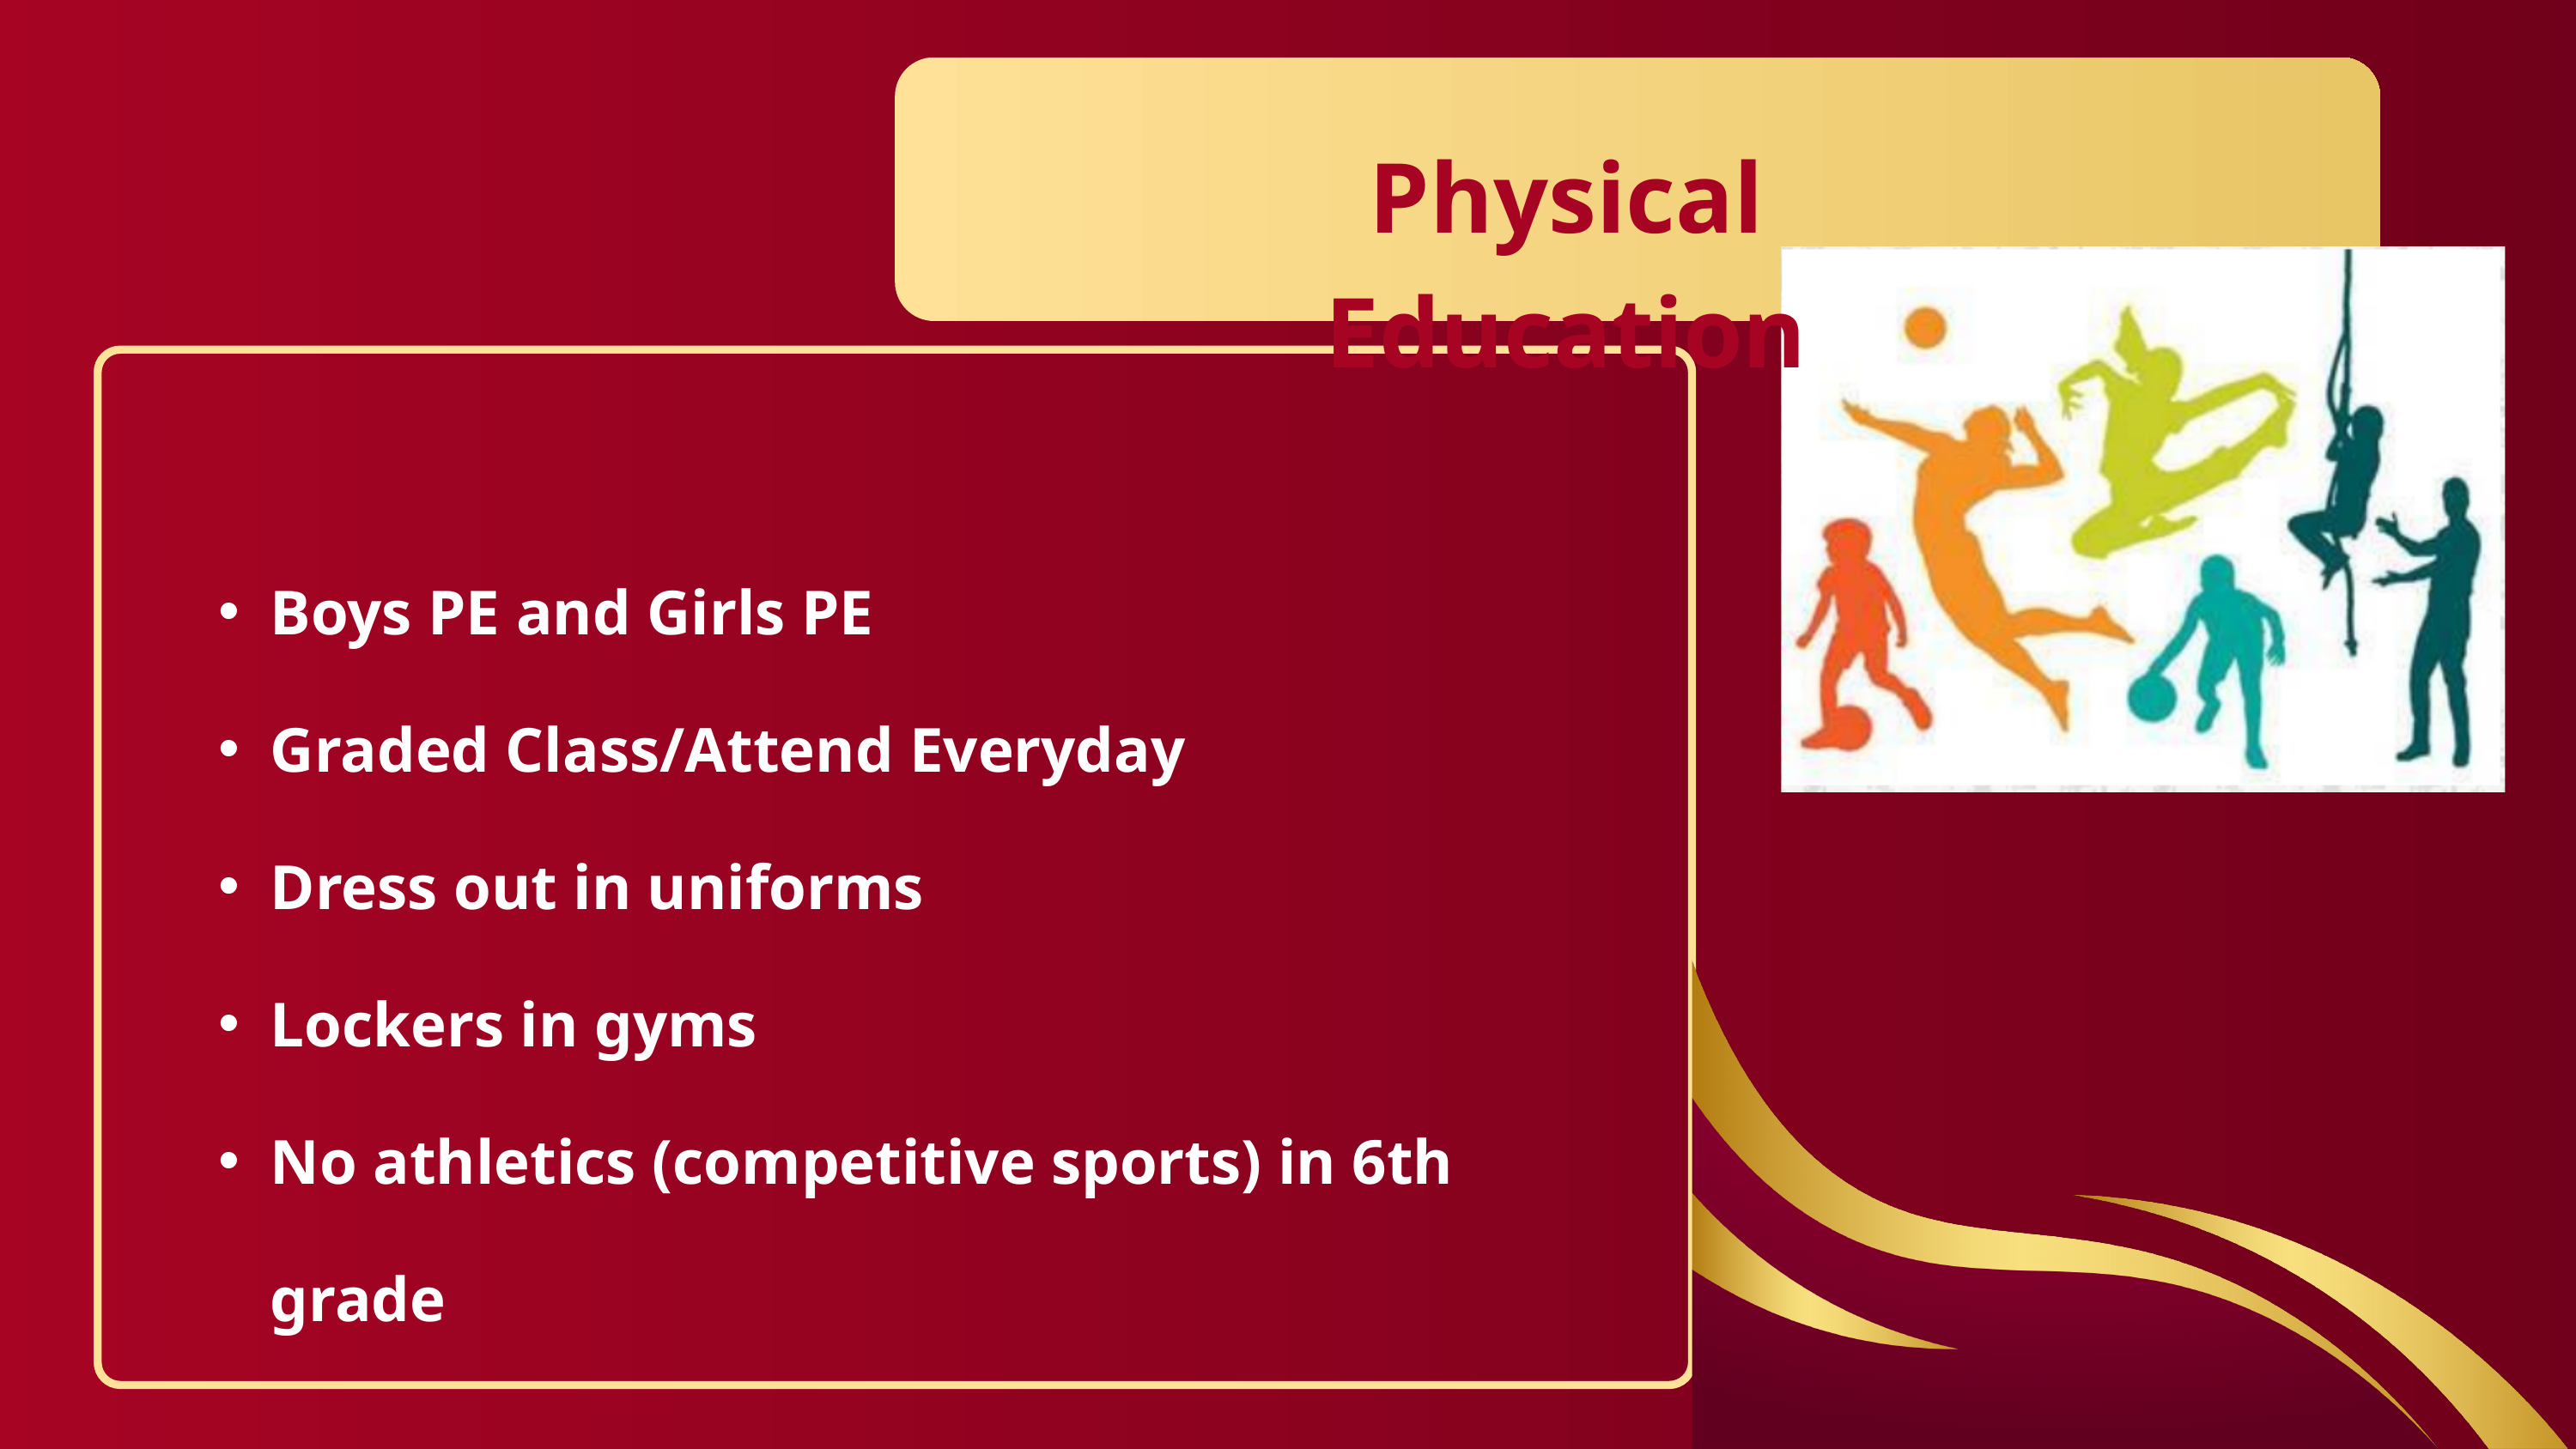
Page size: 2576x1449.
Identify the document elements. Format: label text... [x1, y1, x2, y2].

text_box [97, 349, 1692, 1385]
text_box Physical Education [1117, 331, 2015, 388]
text_box [1781, 246, 2506, 792]
text_box [1692, 960, 2568, 1449]
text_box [894, 57, 2381, 322]
